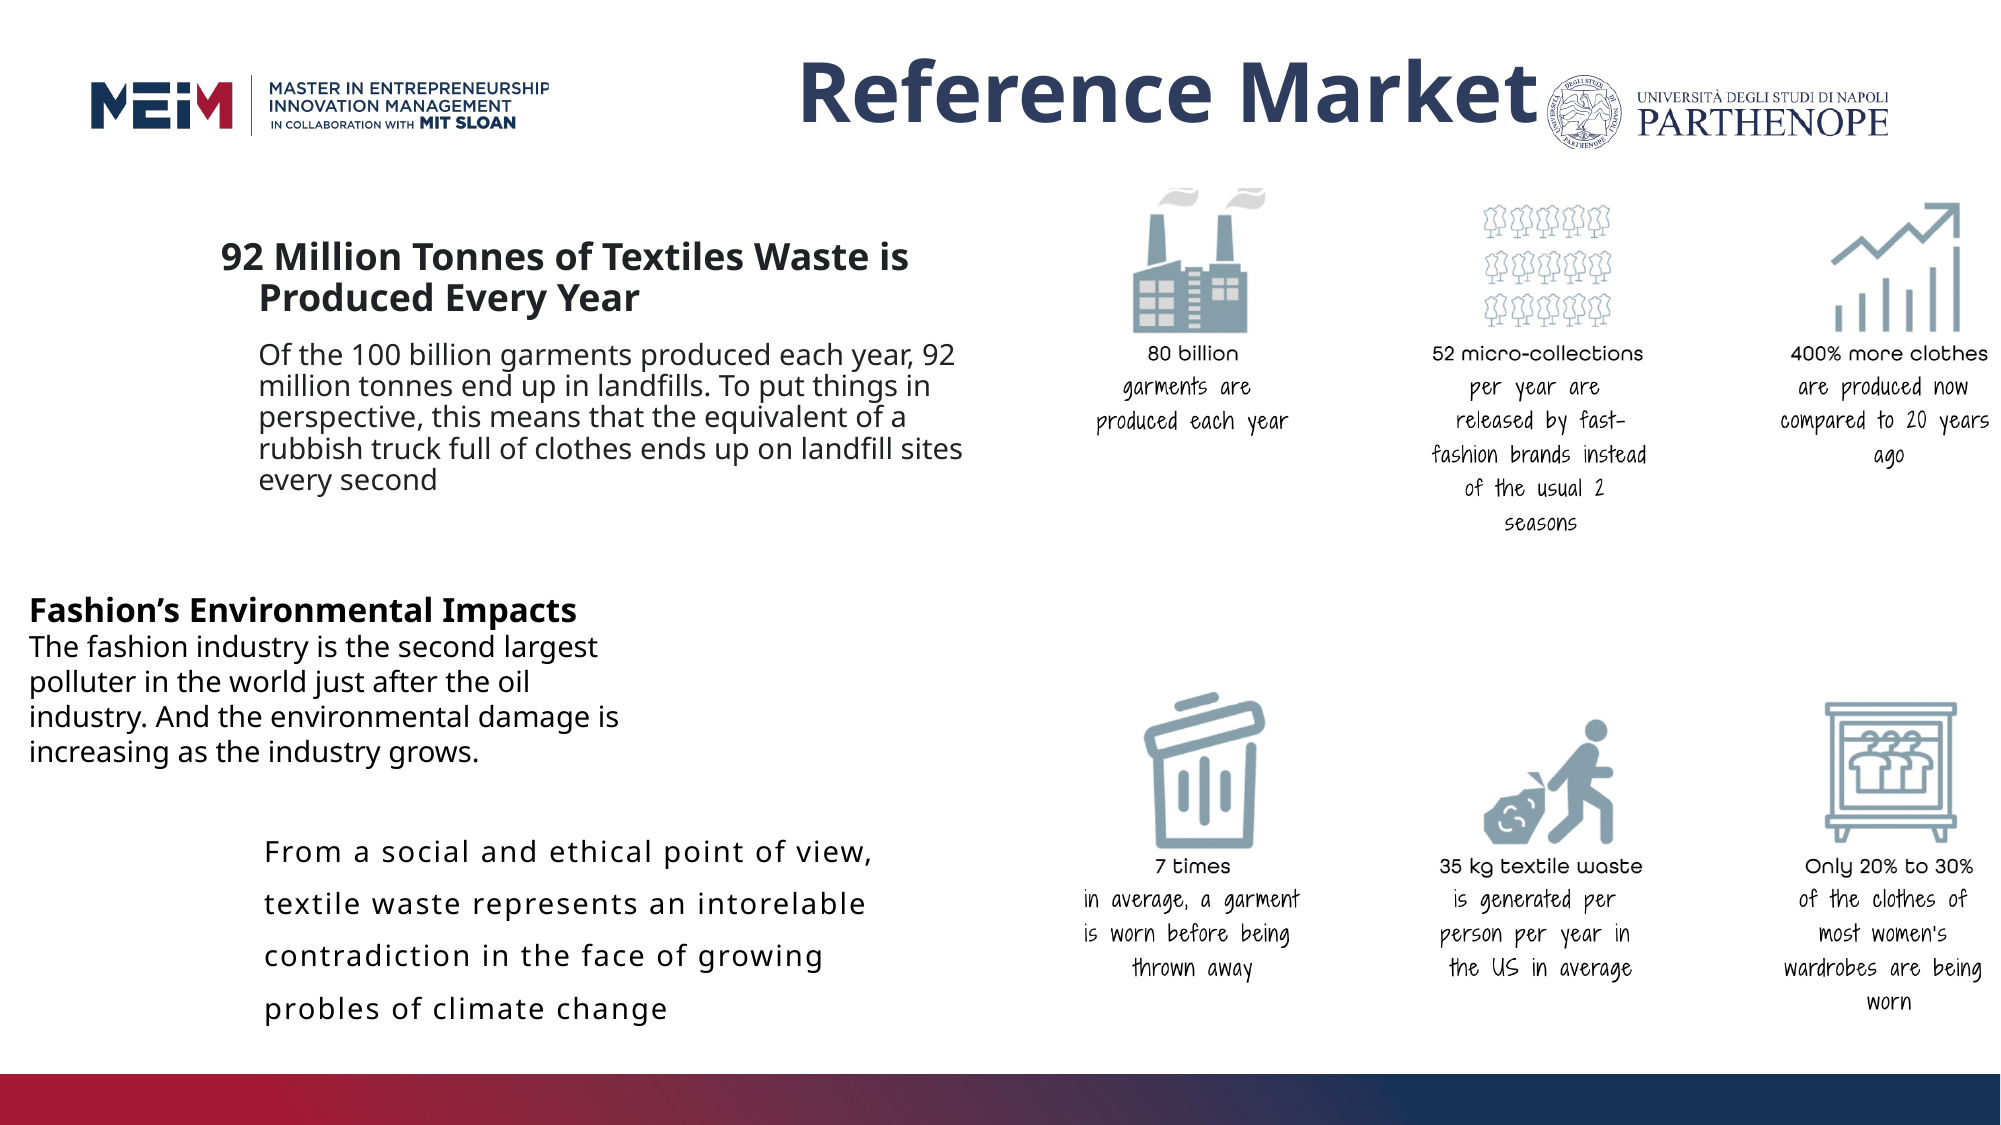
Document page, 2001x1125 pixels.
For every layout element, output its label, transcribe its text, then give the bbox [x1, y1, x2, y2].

picture [1056, 156, 2000, 1033]
title Reference Market [781, 43, 1587, 120]
text_box From a social and ethical point of view, textile waste represents an intorelable contradiction in the face of growing probles of climate change [249, 807, 968, 1033]
picture [0, 1074, 2001, 1125]
text_box Fashion’s Environmental Impacts The fashion industry is the second largest polluter in the world just after the oil industry. And the environmental damage is increasing as the industry grows. [13, 581, 653, 776]
list 92 Million Tonnes of Textiles Waste is Produced Every Year Of the 100 billion garments produced each year, 92 million tonnes end up in landfills. To put things in perspective, this means that the equivalent of a rubbish truck full of clothes ends up on landfill sites every second [205, 230, 1012, 680]
